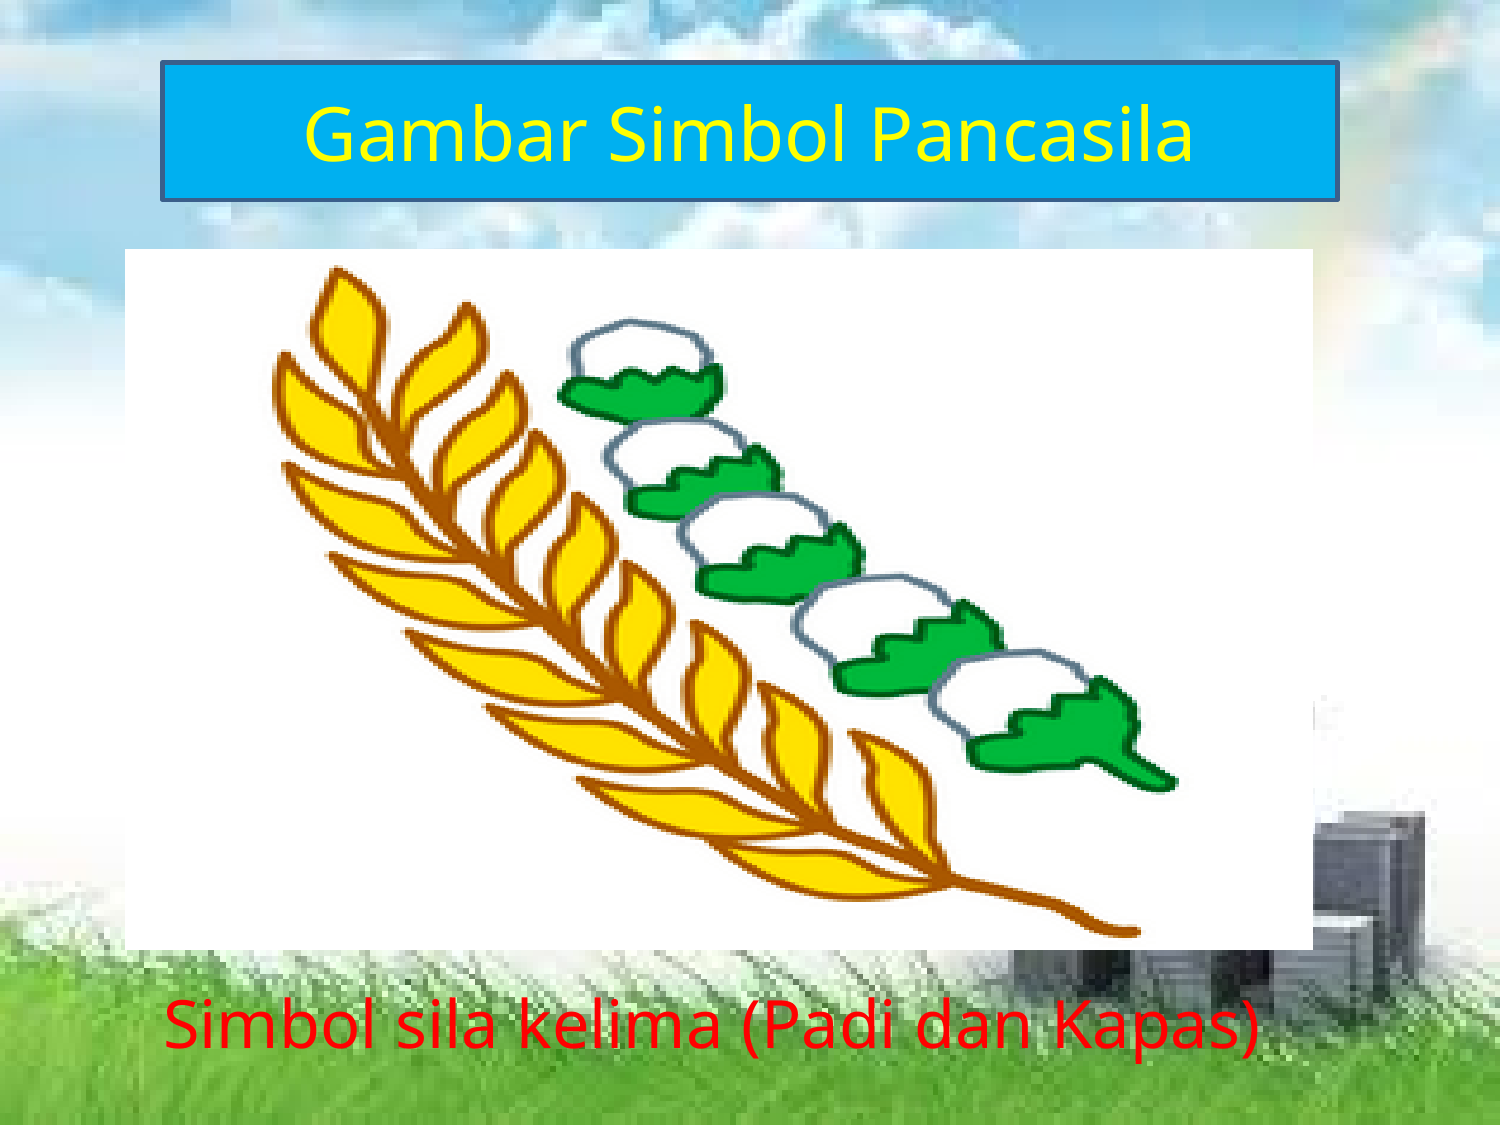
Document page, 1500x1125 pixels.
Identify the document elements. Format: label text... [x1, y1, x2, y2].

text_box Gambar Simbol Pancasila [160, 60, 1340, 202]
text_box Simbol sila kelima (Padi dan Kapas) [37, 974, 1388, 1070]
picture [0, 0, 1500, 1125]
